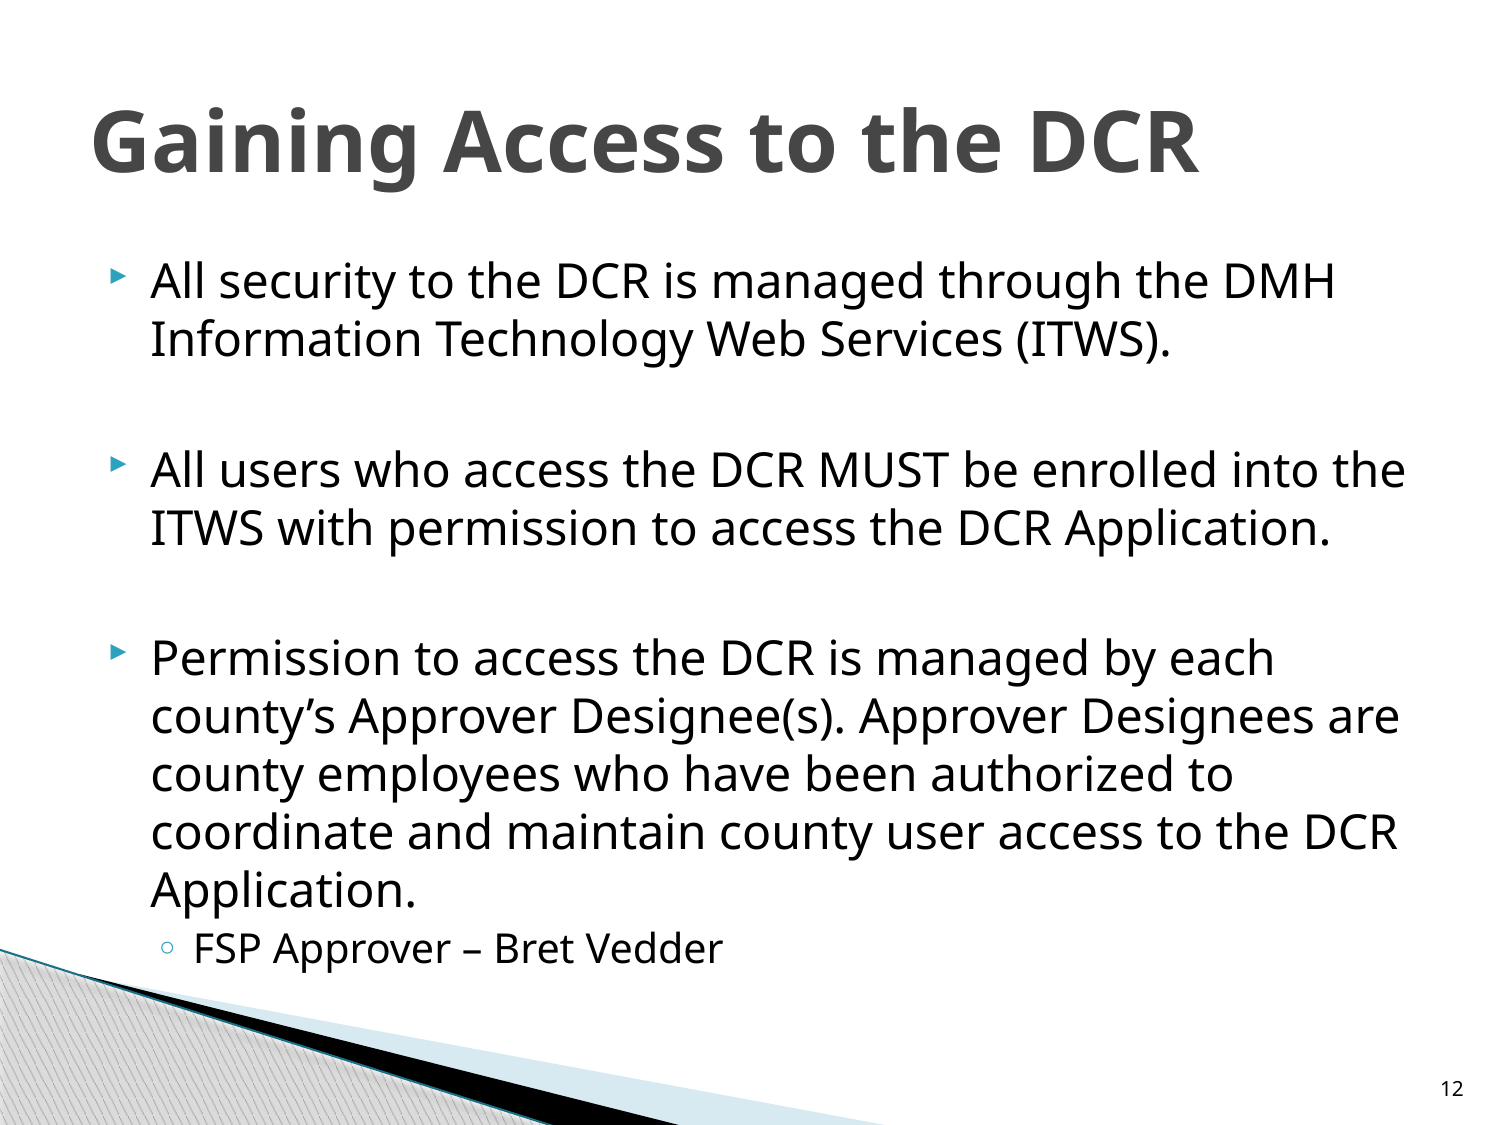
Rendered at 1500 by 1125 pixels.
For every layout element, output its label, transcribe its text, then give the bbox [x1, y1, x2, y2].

slide_number 12 [1418, 1051, 1479, 1112]
title Gaining Access to the DCR [75, 45, 1425, 233]
list All security to the DCR is managed through the DMH Information Technology Web Services (ITWS). All users who access the DCR MUST be enrolled into the ITWS with permission to access the DCR Application. Permission to access the DCR is managed by each county’s Approver Designee(s). Approver Designees are county employees who have been authorized to coordinate and maintain county user access to the DCR Application. FSP Approver – Bret Vedder [75, 243, 1425, 986]
